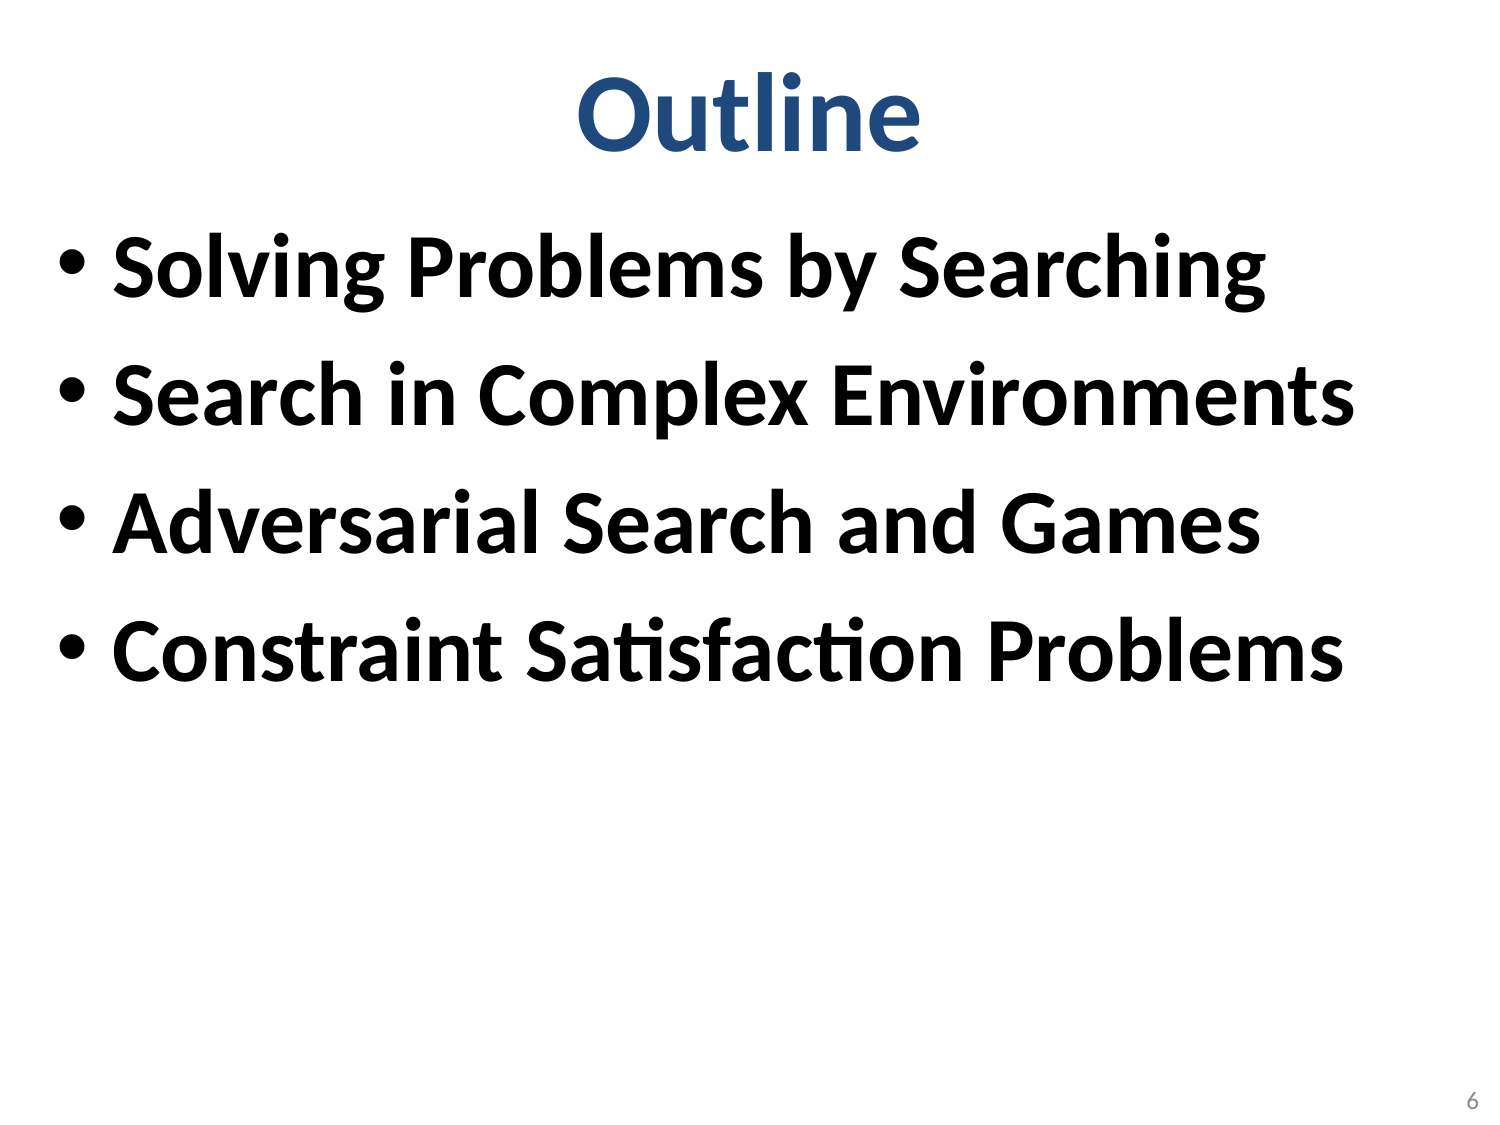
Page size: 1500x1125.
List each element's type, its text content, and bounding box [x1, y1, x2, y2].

slide_number 6 [1144, 1069, 1495, 1125]
title Outline [75, 45, 1425, 168]
list Solving Problems by Searching Search in Complex Environments Adversarial Search and Games Constraint Satisfaction Problems [41, 198, 1471, 1024]
